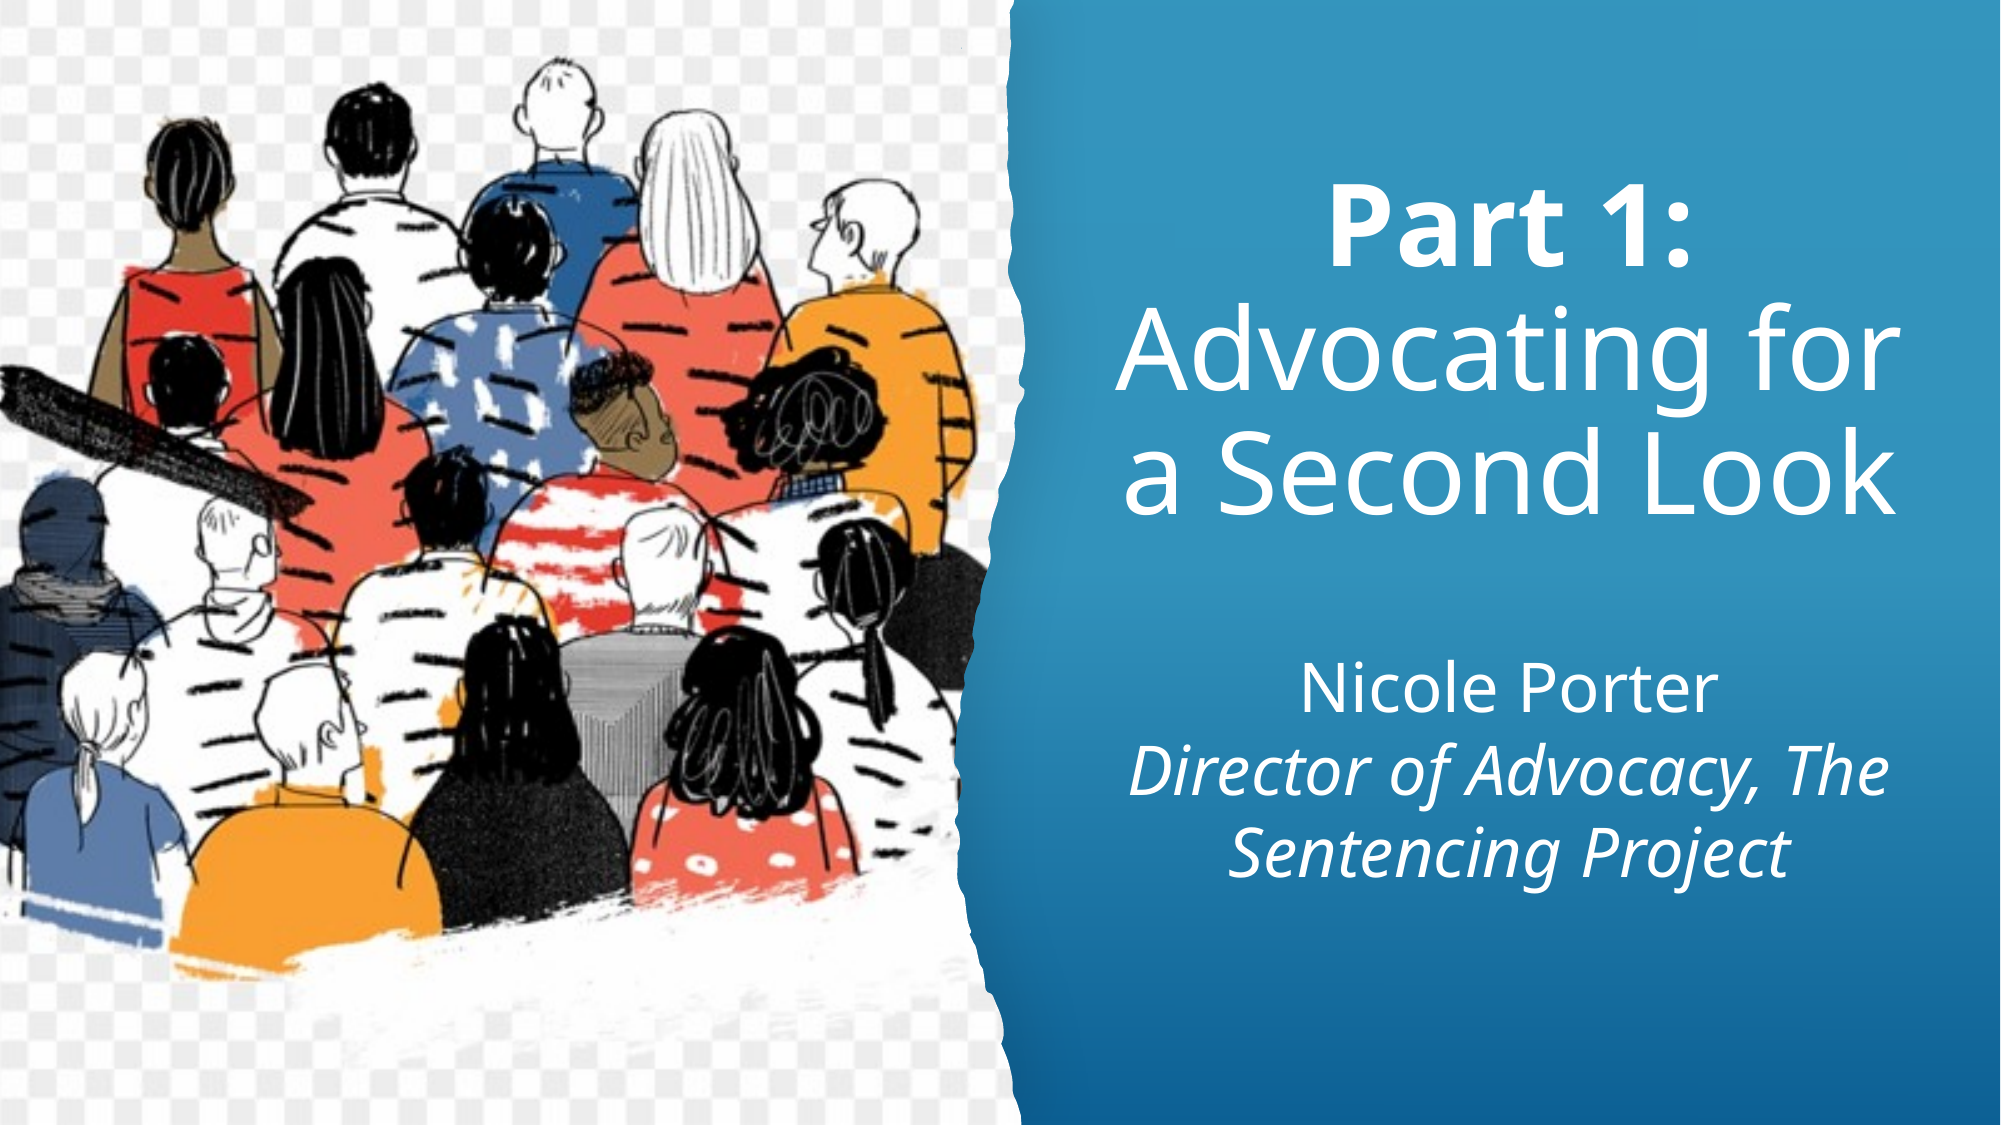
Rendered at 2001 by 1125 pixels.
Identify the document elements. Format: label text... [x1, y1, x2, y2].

title Part 1: Advocating for a Second Look [1065, 133, 1954, 547]
subtitle Nicole Porter Director of Advocacy, The Sentencing Project [1065, 636, 1954, 992]
picture [0, 0, 2001, 1125]
